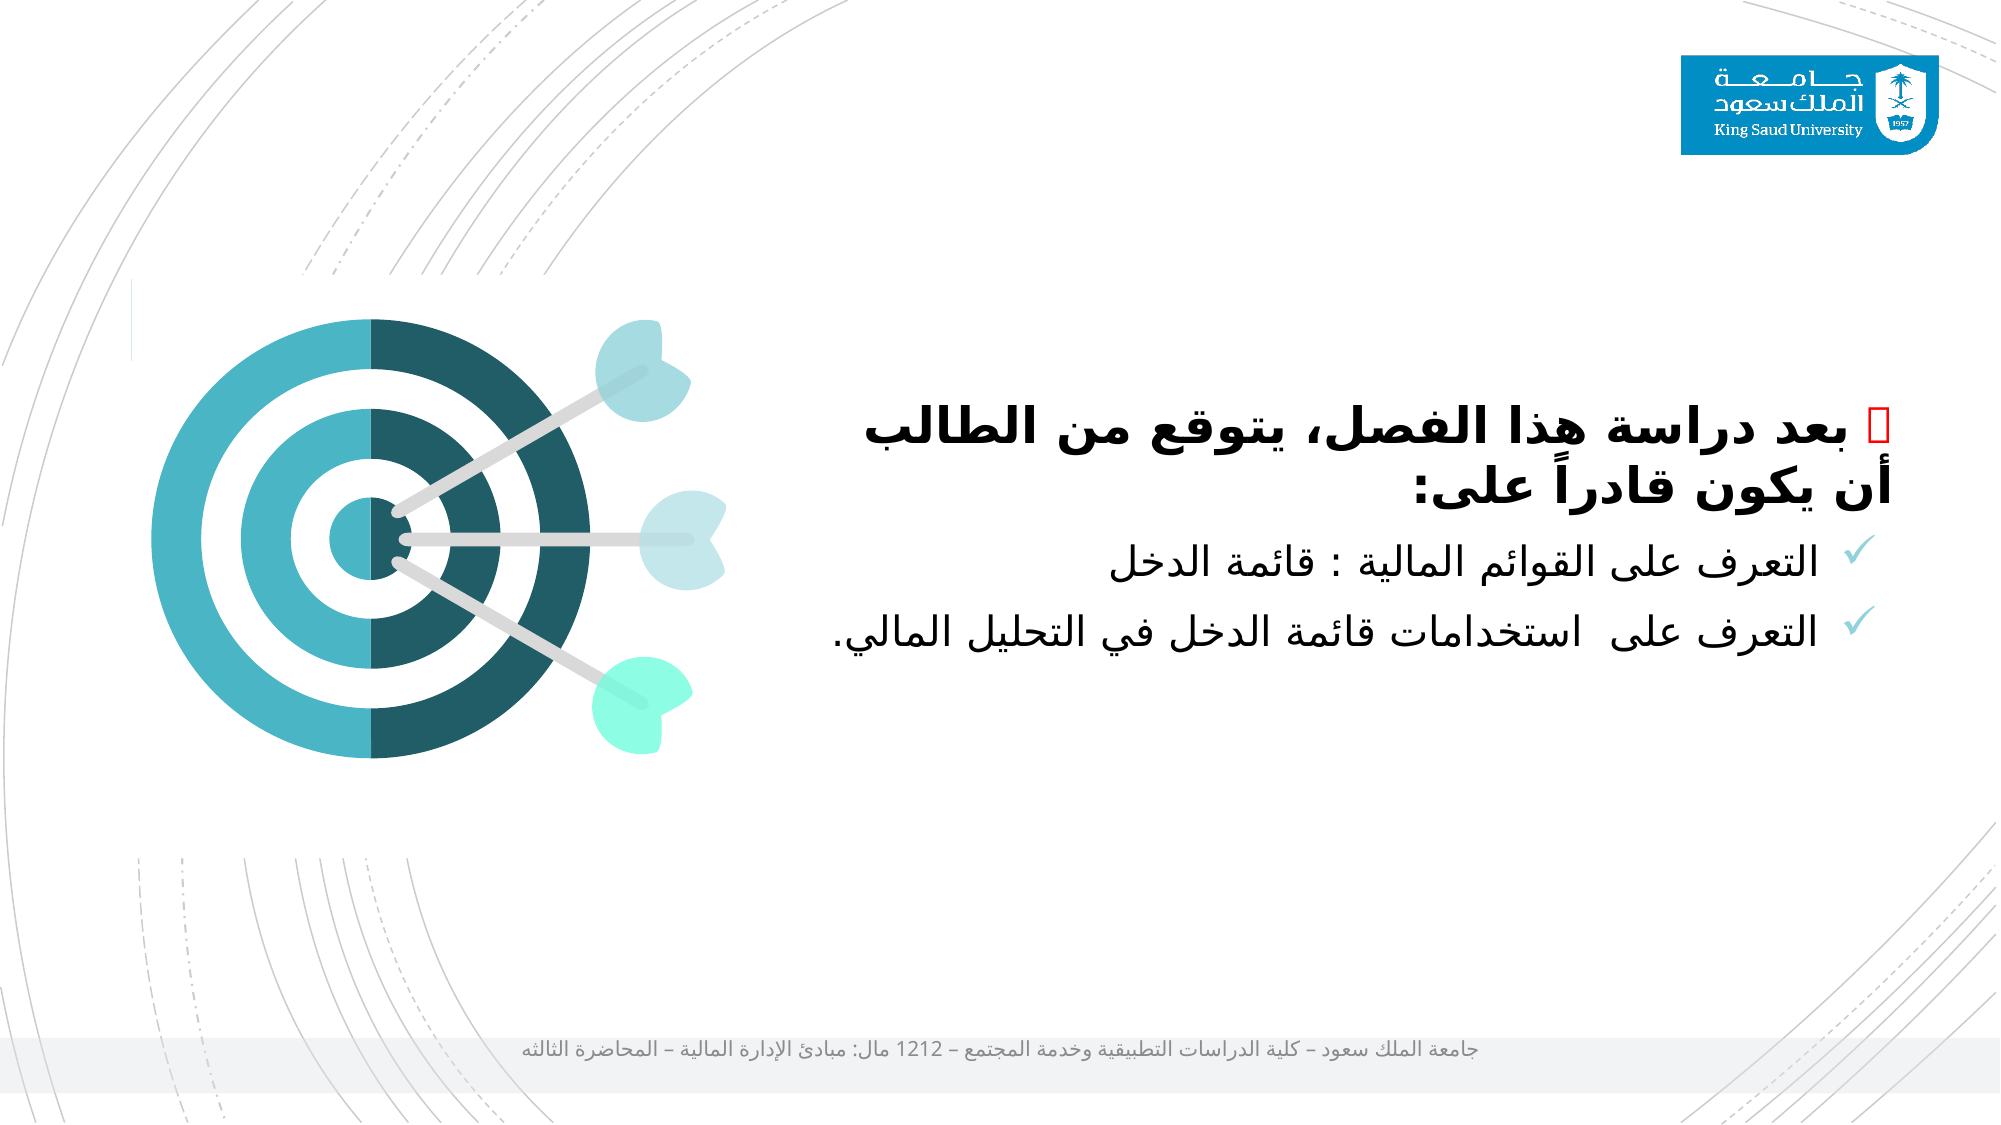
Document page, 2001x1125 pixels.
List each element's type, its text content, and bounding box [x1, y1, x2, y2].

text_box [150, 319, 738, 759]
footer جامعة الملك سعود – كلية الدراسات التطبيقية وخدمة المجتمع – 1212 مال: مبادئ الإدارة المالية – المحاضرة الثالثه [131, 1021, 1869, 1074]
text_box [0, 1037, 2000, 1095]
picture [1669, 44, 1950, 163]
text_box [130, 273, 759, 860]
list  بعد دراسة هذا الفصل، يتوقع من الطالب أن يكون قادراً على: التعرف على القوائم المالية : قائمة الدخل التعرف على استخدامات قائمة الدخل في التحليل المالي. [786, 282, 1909, 918]
